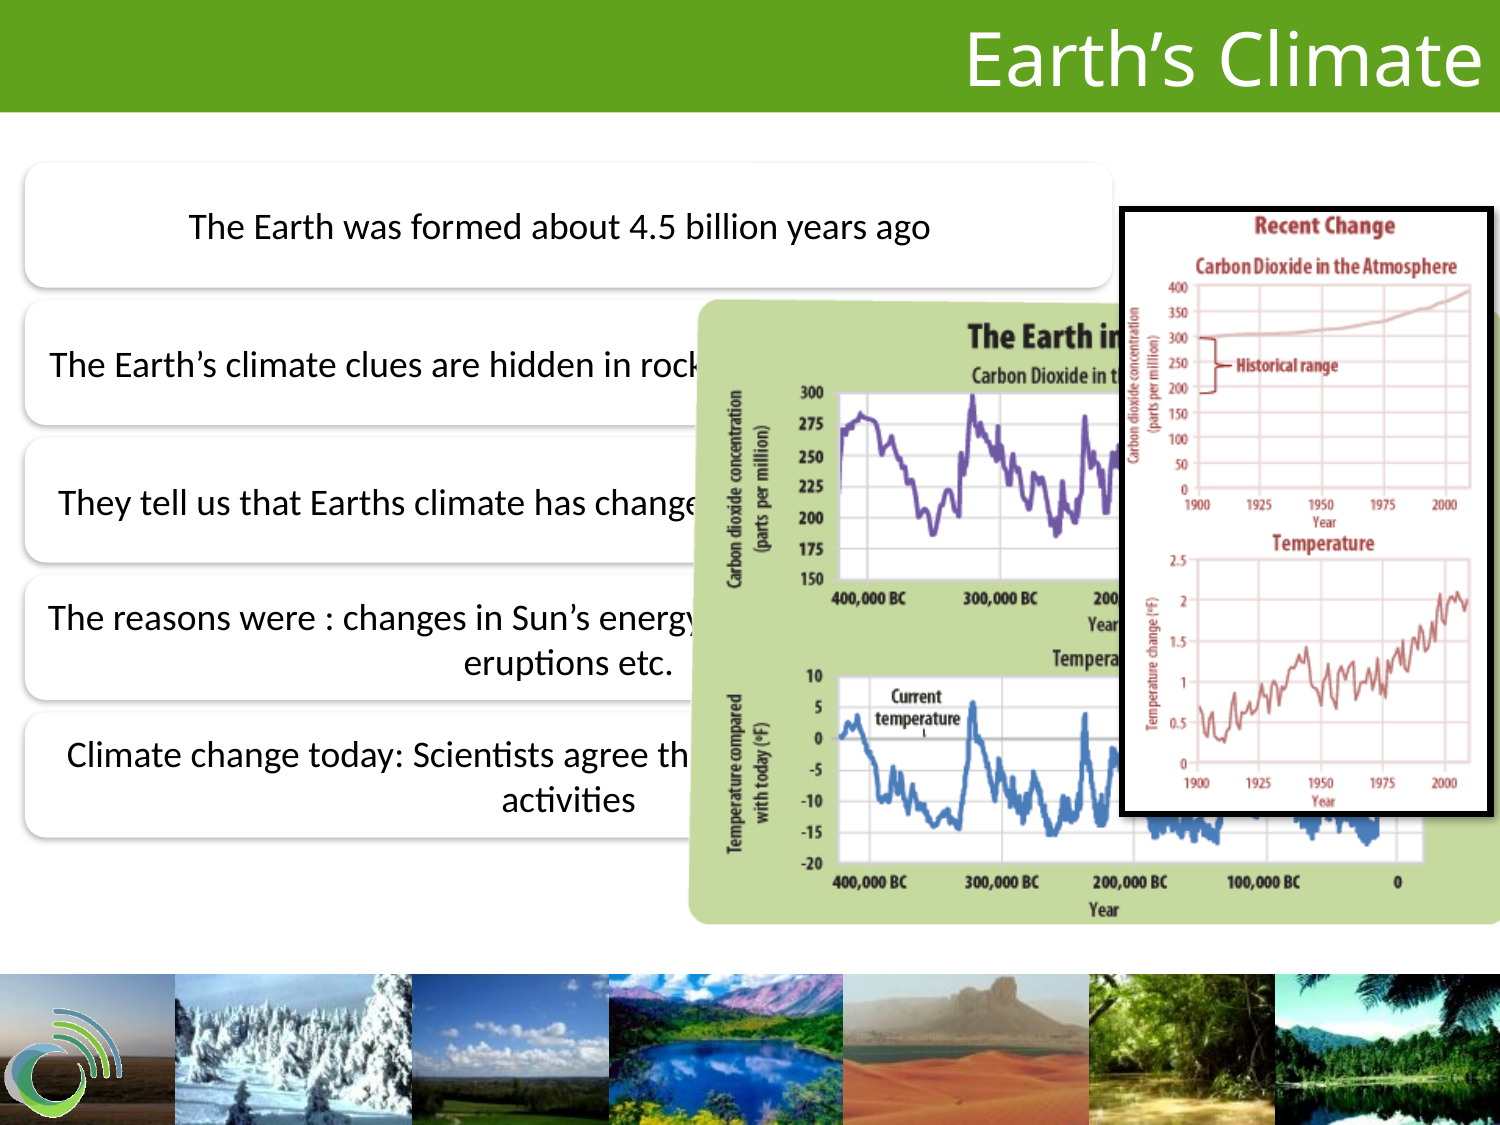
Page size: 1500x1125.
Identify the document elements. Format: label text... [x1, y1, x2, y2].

picture [1124, 212, 1488, 811]
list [674, 287, 1500, 940]
text_box Climate change today: Scientists agree that it is because of human activities [22, 710, 669, 840]
text_box They tell us that Earths climate has changed many times in the past [22, 435, 669, 565]
picture [0, 974, 1500, 1125]
text_box The Earth was formed about 4.5 billion years ago [22, 160, 1115, 290]
title Earth’s Climate [0, 0, 1500, 113]
text_box The Earth’s climate clues are hidden in rocks, trees, fossils and corals [22, 297, 669, 428]
text_box The reasons were : changes in Sun’s energy, photosynthesis, volcanic eruptions etc. [22, 572, 669, 703]
